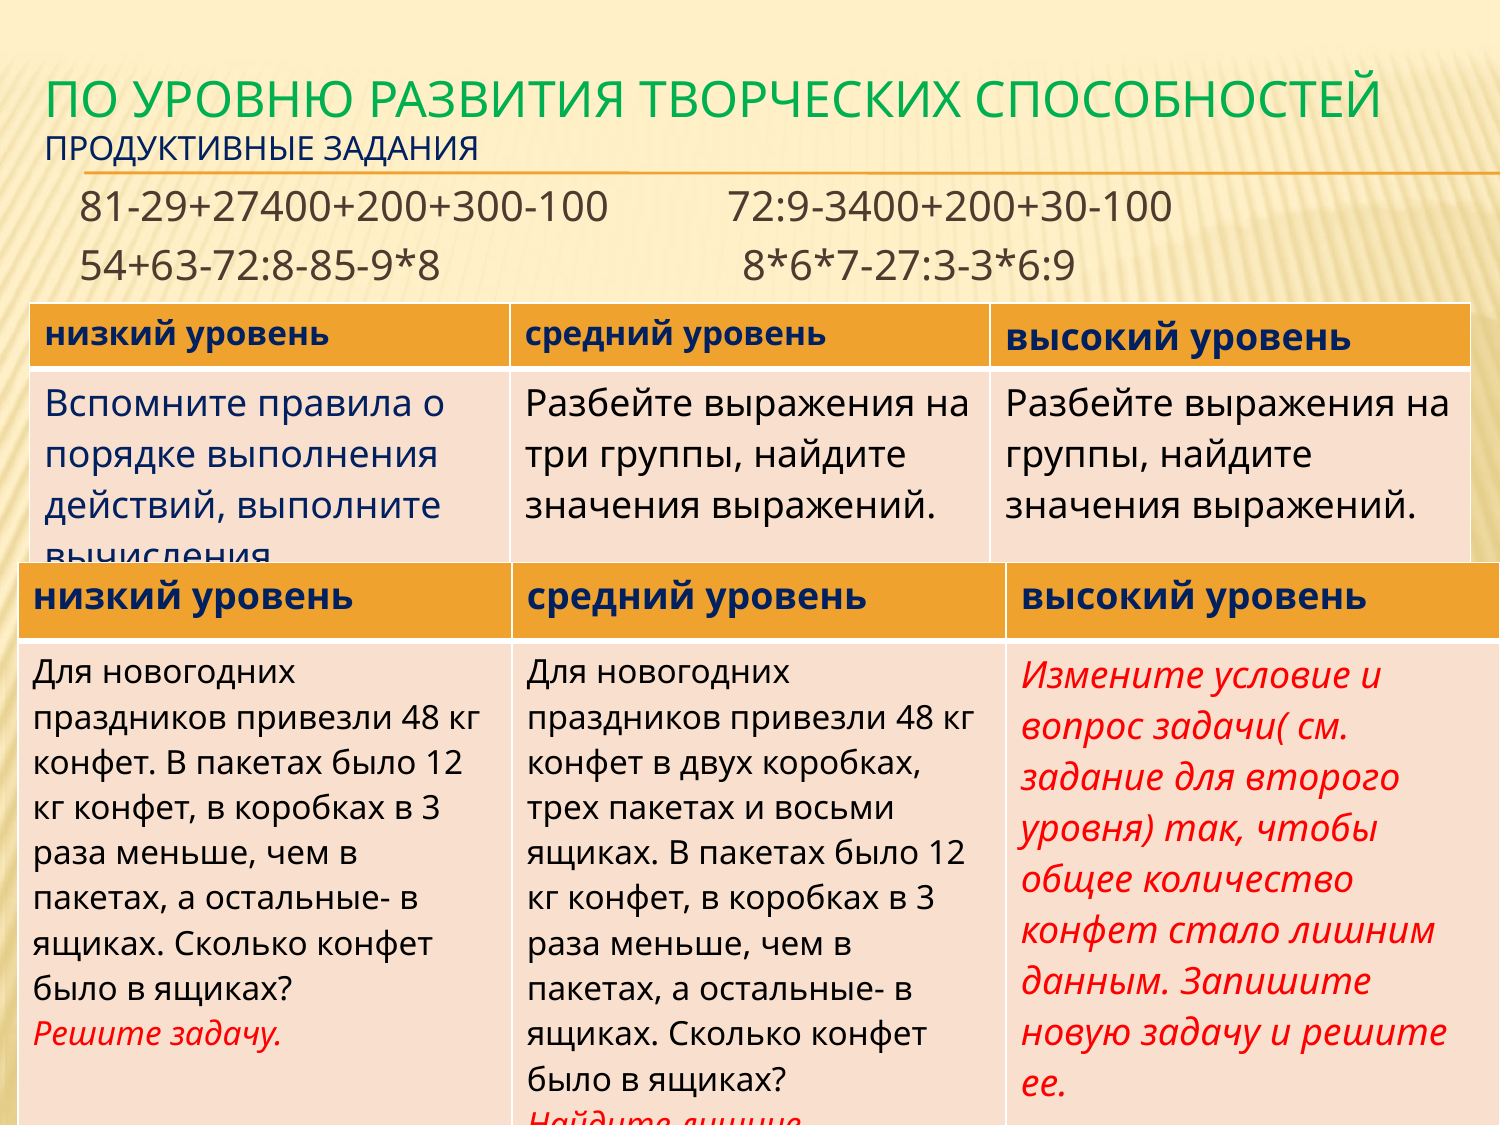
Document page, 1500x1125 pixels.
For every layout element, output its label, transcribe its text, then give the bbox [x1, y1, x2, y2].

table_cell Для новогодних праздников привезли 48 кг конфет в двух коробках, трех пакетах и восьми ящиках. В пакетах было 12 кг конфет, в коробках в 3 раза меньше, чем в пакетах, а остальные- в ящиках. Сколько конфет было в ящиках? Найдите лишние данные.Измените условие и решите задачу. [513, 644, 1005, 1125]
table_cell Измените условие и вопрос задачи( см. задание для второго уровня) так, чтобы общее количество конфет стало лишним данным. Запишите новую задачу и решите ее. [1007, 644, 1499, 1125]
list 81-29+27400+200+300-100 72:9-3400+200+30-100 54+63-72:8-85-9*8 8*6*7-27:3-3*6:9 [0, 172, 1500, 941]
table_header высокий уровень [1007, 563, 1499, 638]
table_cell Разбейте выражения на три группы, найдите значения выражений. [511, 372, 989, 562]
title По уровню развития творческих способностей продуктивные задания [29, 78, 1455, 172]
table_header низкий уровень [19, 563, 511, 638]
table_header низкий уровень [30, 304, 509, 366]
table_cell Разбейте выражения на группы, найдите значения выражений. [991, 372, 1470, 562]
table_header средний уровень [511, 304, 989, 366]
table_header средний уровень [513, 563, 1005, 638]
table_cell Вспомните правила о порядке выполнения действий, выполните вычисления. [30, 372, 509, 562]
table_cell Для новогодних праздников привезли 48 кг конфет. В пакетах было 12 кг конфет, в коробках в 3 раза меньше, чем в пакетах, а остальные- в ящиках. Сколько конфет было в ящиках? Решите задачу. [19, 644, 511, 1125]
table_header высокий уровень [991, 304, 1470, 366]
